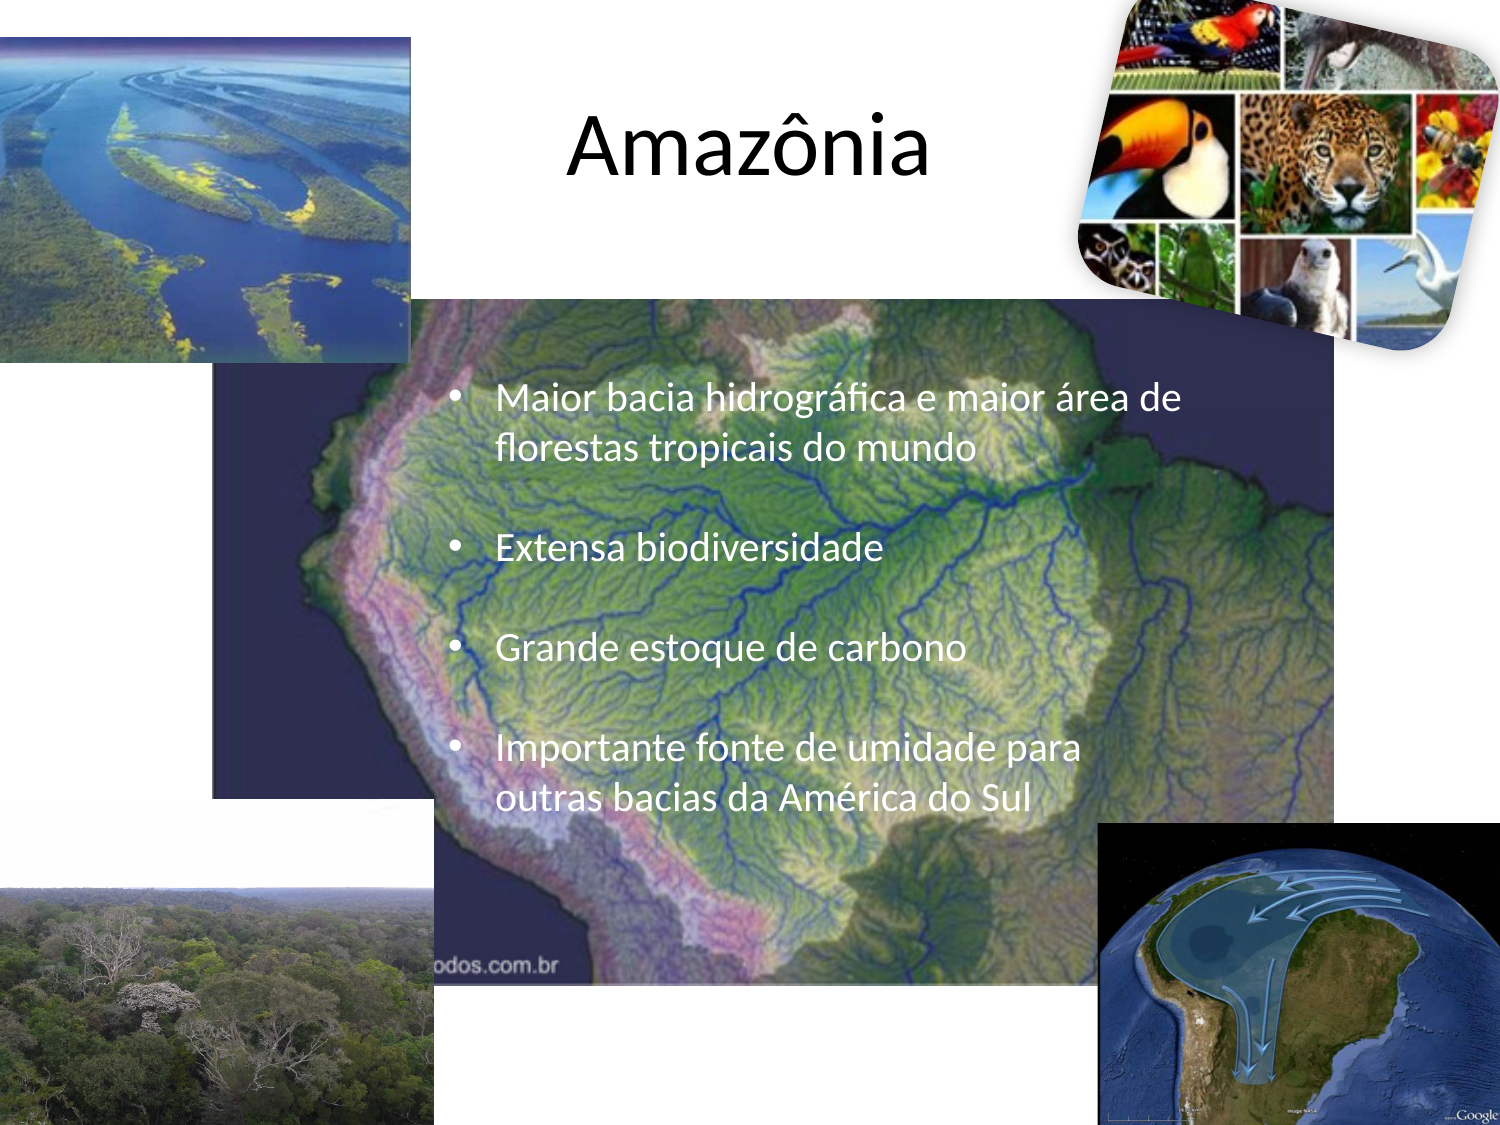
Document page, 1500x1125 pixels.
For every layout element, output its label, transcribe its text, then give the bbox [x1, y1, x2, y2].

title Amazônia [416, 45, 1092, 233]
picture [0, 799, 434, 1125]
picture [0, 37, 411, 363]
picture [1097, 823, 1500, 1125]
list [212, 299, 1334, 986]
picture [1077, 0, 1499, 351]
